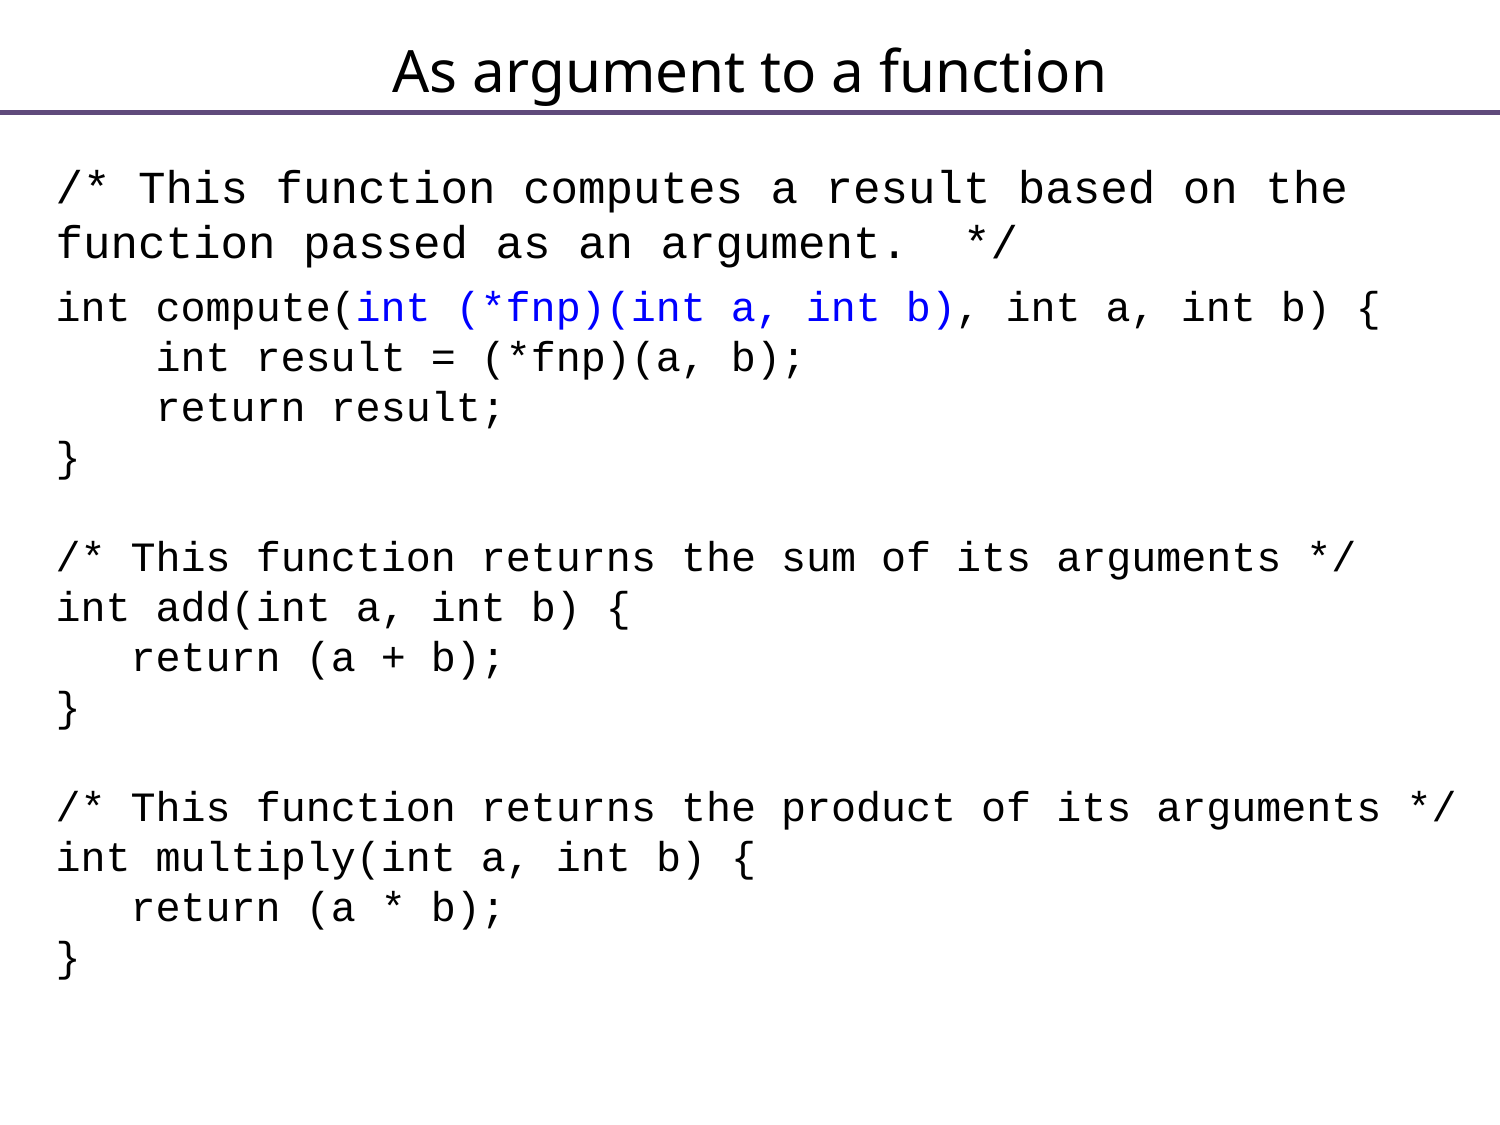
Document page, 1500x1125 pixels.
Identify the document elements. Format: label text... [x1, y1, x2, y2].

list /* This function computes a result based on the function passed as an argument. */ int compute(int (*fnp)(int a, int b), int a, int b) { int result = (*fnp)(a, b); return result; } /* This function returns the sum of its arguments */ int add(int a, int b) { return (a + b); } /* This function returns the product of its arguments */ int multiply(int a, int b) { return (a * b); } [0, 149, 1475, 1100]
title As argument to a function [75, 24, 1425, 110]
